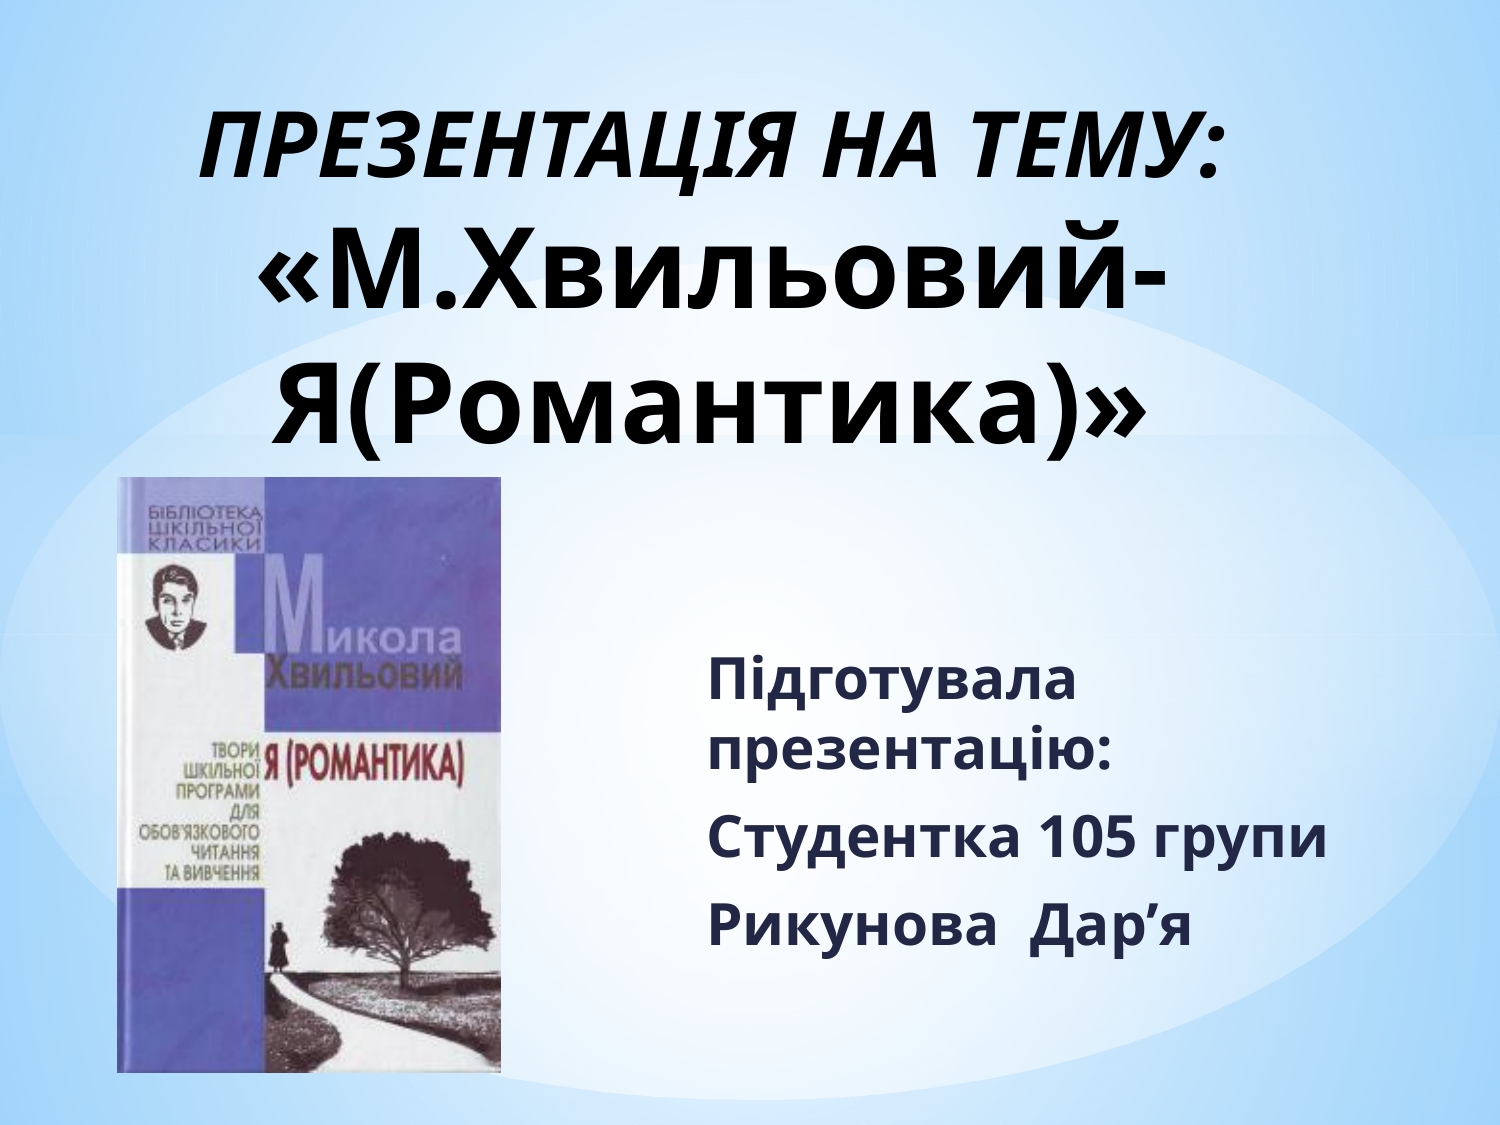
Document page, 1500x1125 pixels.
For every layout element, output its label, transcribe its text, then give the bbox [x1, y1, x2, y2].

picture [116, 477, 501, 1073]
title ПРЕЗЕНТАЦІЯ НА ТЕМУ: «М.Хвильовий-Я(Романтика)» [123, 78, 1270, 421]
subtitle Підготувала презентацію: Студентка 105 групи Рикунова Дар’я [690, 633, 1459, 974]
